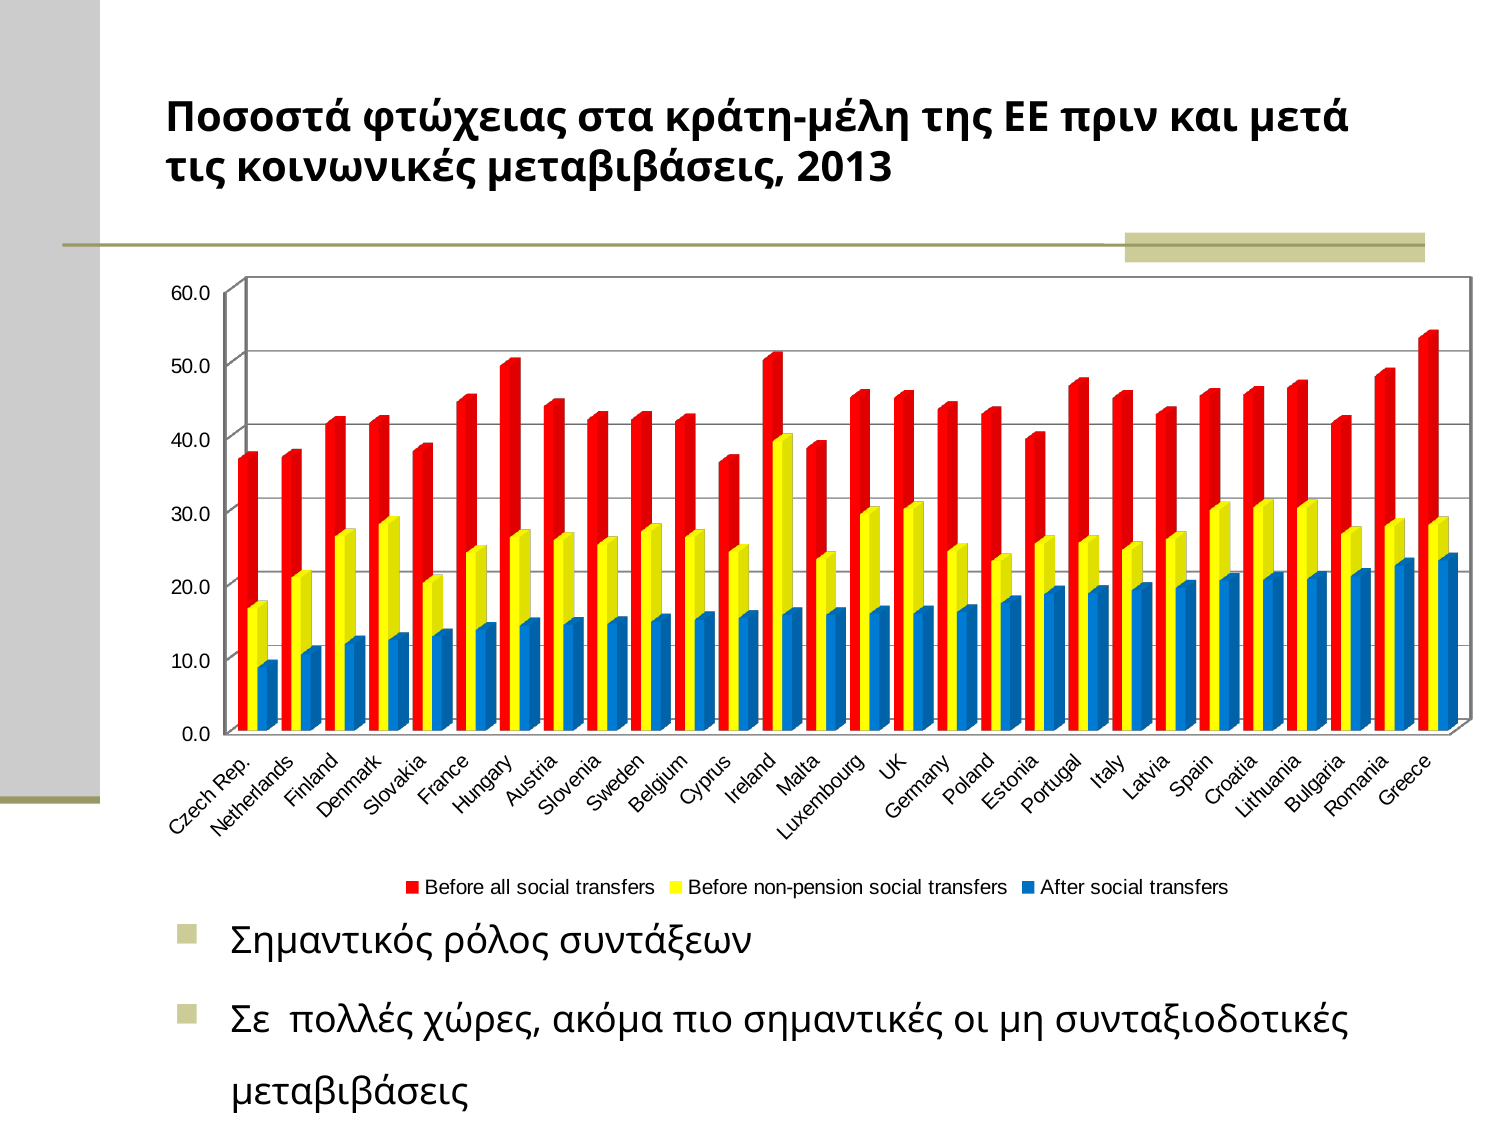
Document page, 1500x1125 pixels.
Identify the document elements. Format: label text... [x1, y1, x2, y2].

title Ποσοστά φτώχειας στα κράτη-μέλη της ΕΕ πριν και μετά τις κοινωνικές μεταβιβάσεις, 2013 [150, 45, 1425, 234]
chart [135, 262, 1500, 906]
text_box Σημαντικός ρόλος συντάξεων Σε πολλές χώρες, ακόμα πιο σημαντικές οι μη συνταξιοδοτικές μεταβιβάσεις [159, 915, 1435, 1078]
